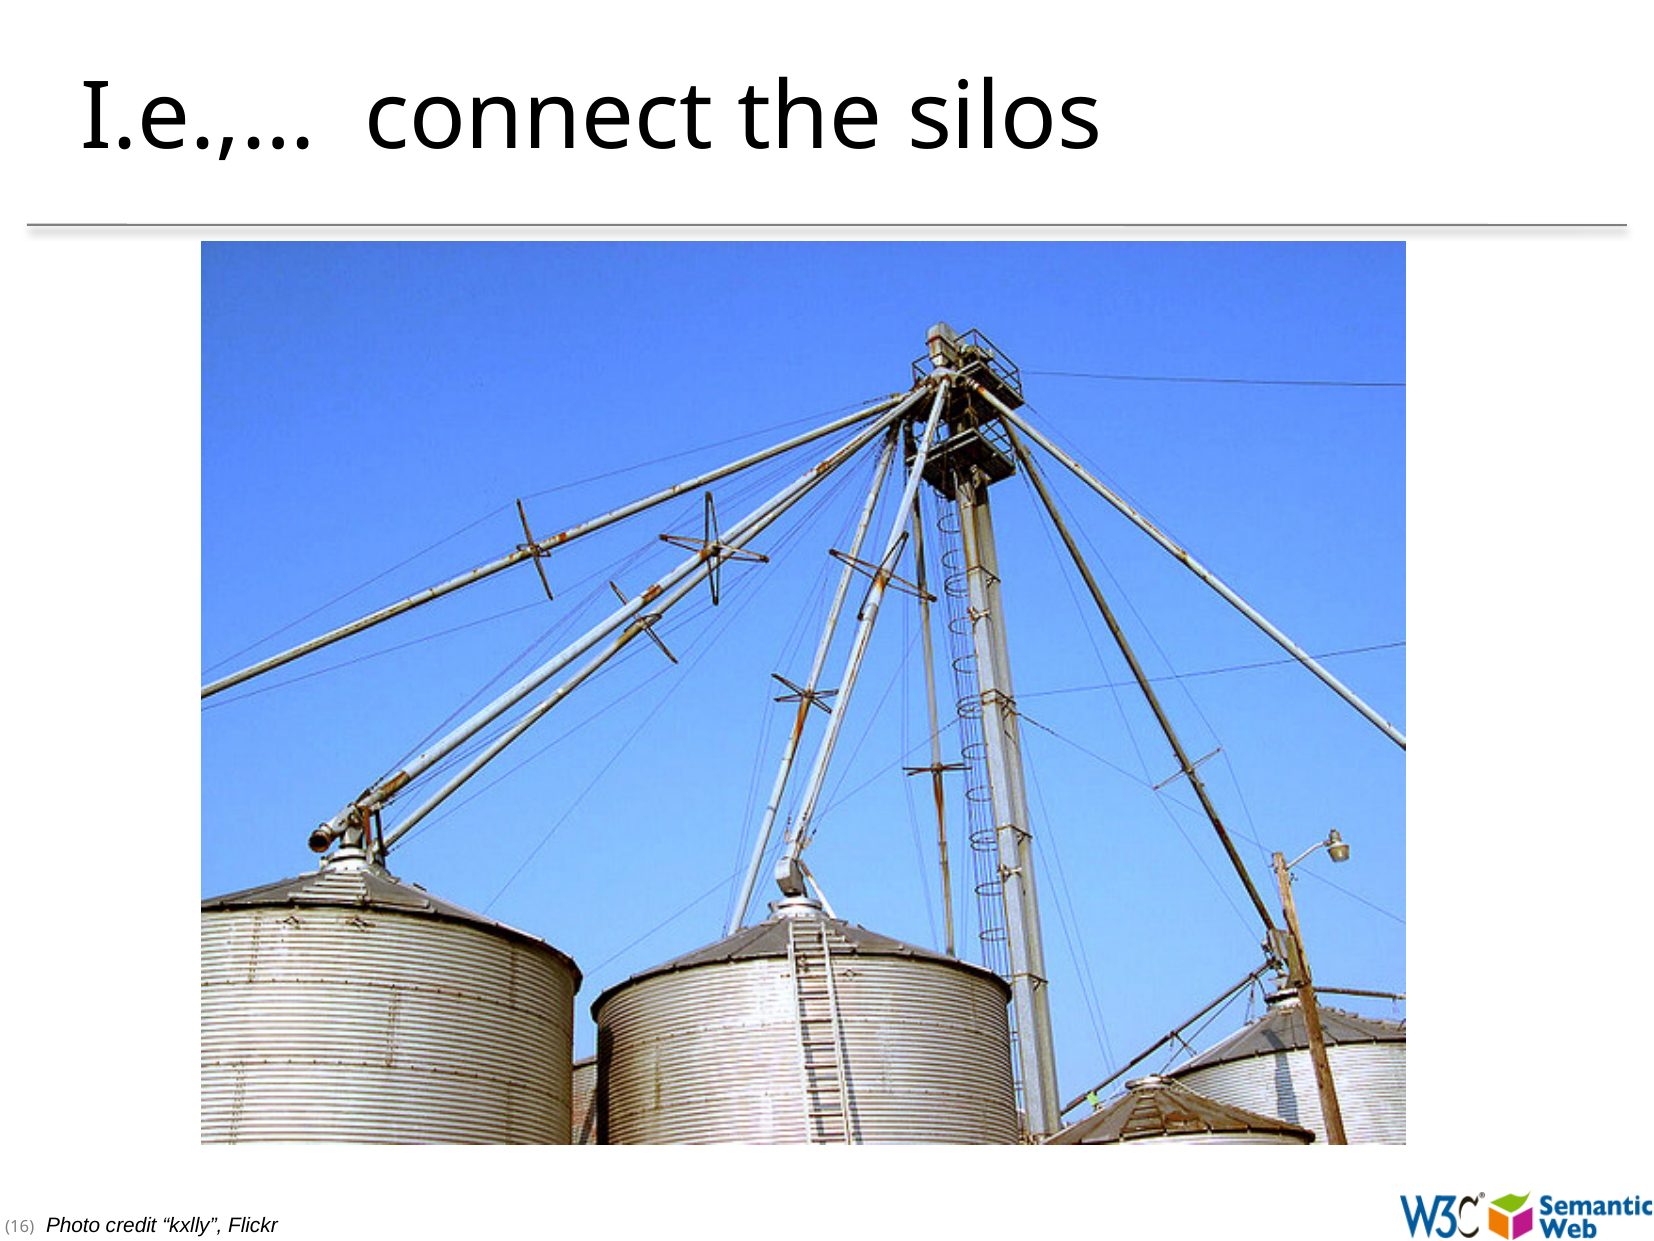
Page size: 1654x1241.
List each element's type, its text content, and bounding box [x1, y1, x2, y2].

text_box Photo credit “kxlly”, Flickr [31, 1203, 1376, 1241]
picture [201, 241, 1407, 1146]
picture [1400, 1189, 1653, 1240]
title I.e.,… connect the silos [64, 7, 1602, 215]
